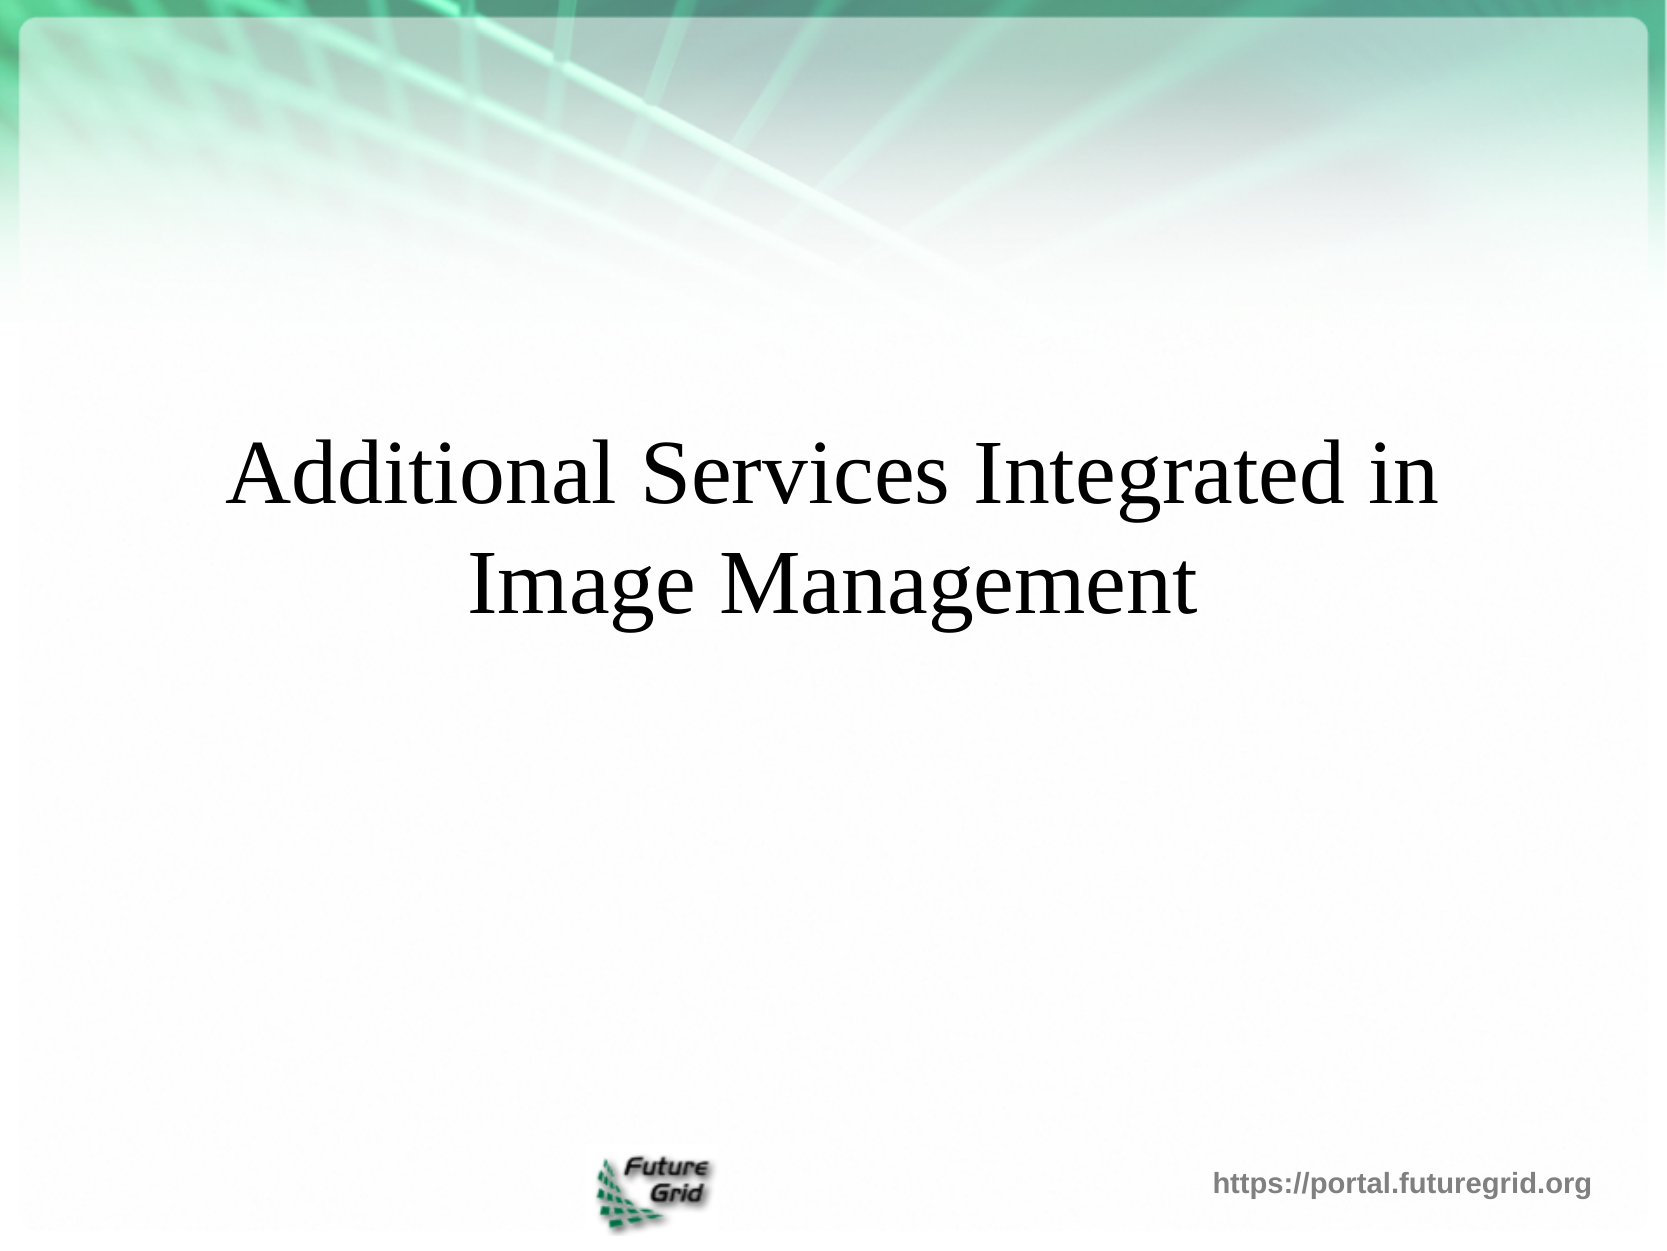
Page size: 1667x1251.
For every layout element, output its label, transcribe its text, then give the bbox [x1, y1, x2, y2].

title Additional Services Integrated in Image Management [125, 388, 1542, 657]
footer https://portal.futuregrid.org [1138, 1156, 1667, 1217]
picture [0, 0, 1667, 1250]
